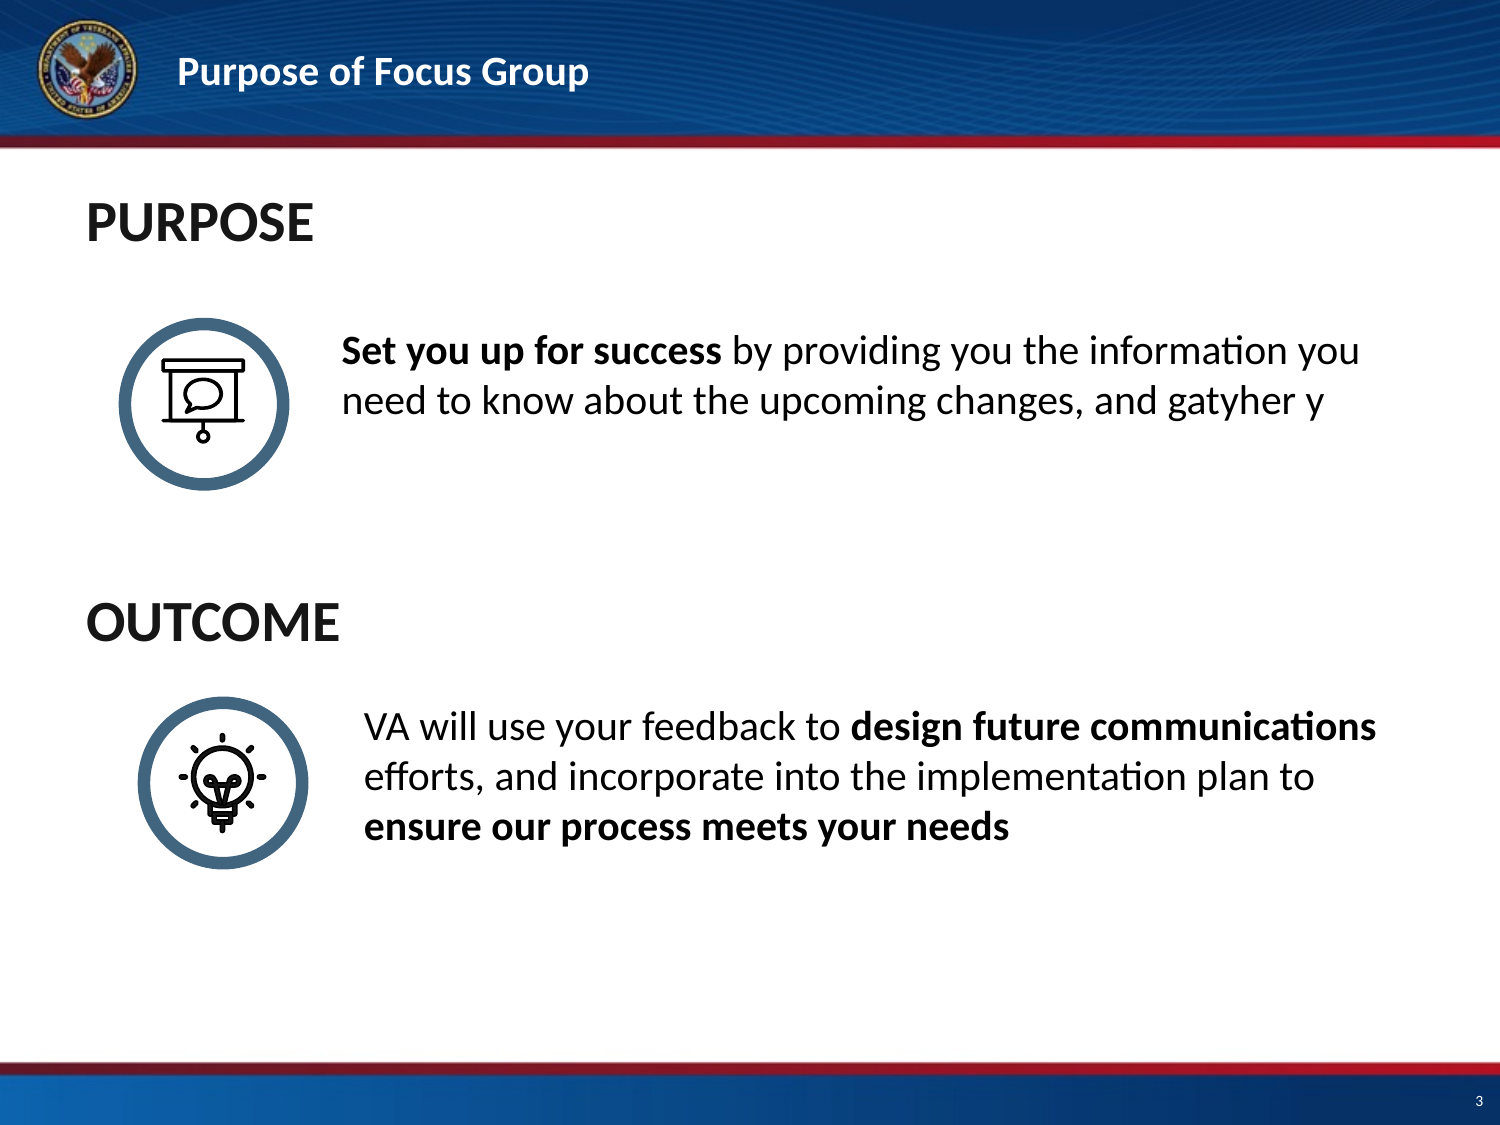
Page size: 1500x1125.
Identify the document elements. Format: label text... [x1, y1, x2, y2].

text_box PURPOSE [71, 175, 1194, 261]
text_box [161, 358, 246, 444]
title Purpose of Focus Group [162, 12, 1425, 125]
picture [0, 0, 1500, 1125]
text_box 3 [1148, 1074, 1499, 1125]
text_box [124, 324, 284, 485]
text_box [143, 702, 303, 864]
text_box OUTCOME [71, 575, 1194, 661]
text_box VA will use your feedback to design future communications efforts, and incorporate into the implementation plan to ensure our process meets your needs [349, 691, 1448, 857]
text_box Set you up for success by providing you the information you need to know about the upcoming changes, and gatyher y [326, 315, 1409, 430]
